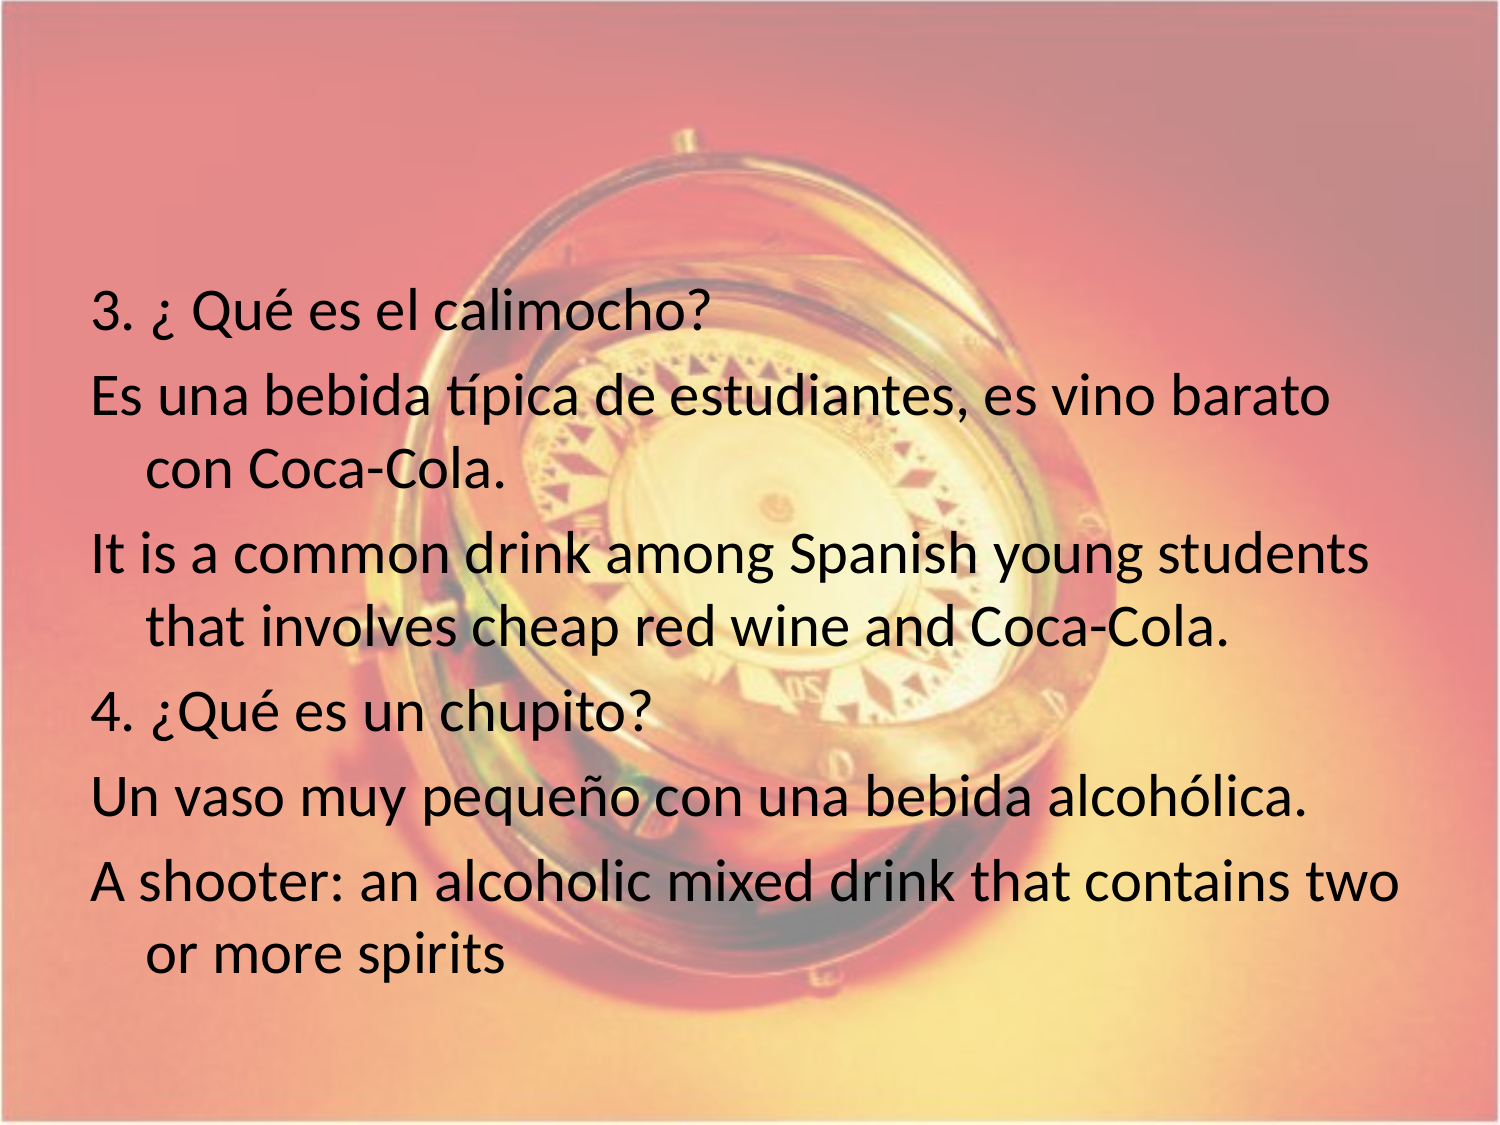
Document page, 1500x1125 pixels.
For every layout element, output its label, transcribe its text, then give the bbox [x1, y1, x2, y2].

list 3. ¿ Qué es el calimocho? Es una bebida típica de estudiantes, es vino barato con Coca-Cola. It is a common drink among Spanish young students that involves cheap red wine and Coca-Cola. 4. ¿Qué es un chupito? Un vaso muy pequeño con una bebida alcohólica. A shooter: an alcoholic mixed drink that contains two or more spirits [75, 262, 1425, 1005]
